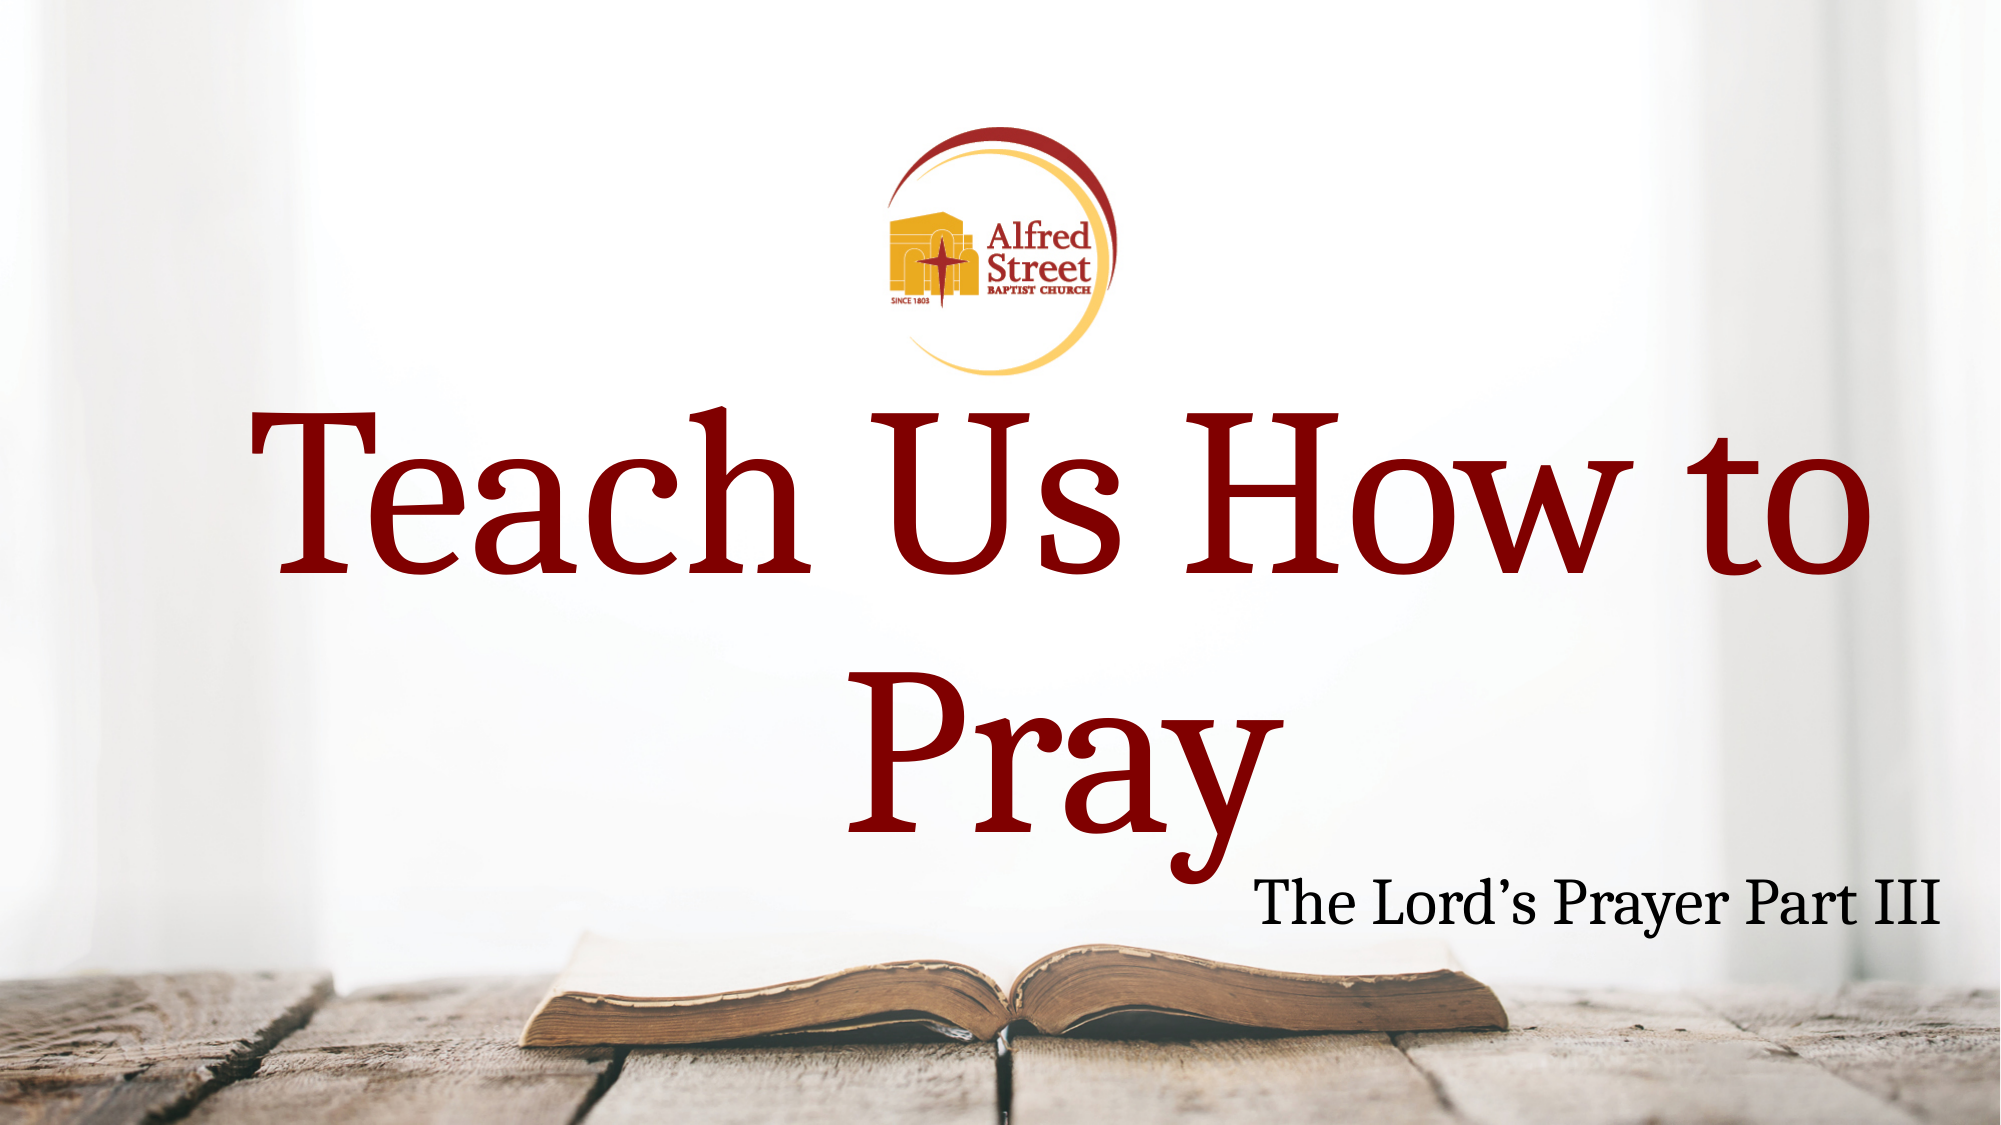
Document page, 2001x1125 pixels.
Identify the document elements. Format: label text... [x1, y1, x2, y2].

subtitle The Lord’s Prayer Part III [1130, 860, 2000, 1039]
picture [0, 0, 2001, 1125]
title Teach Us How to Pray [97, 595, 2000, 892]
